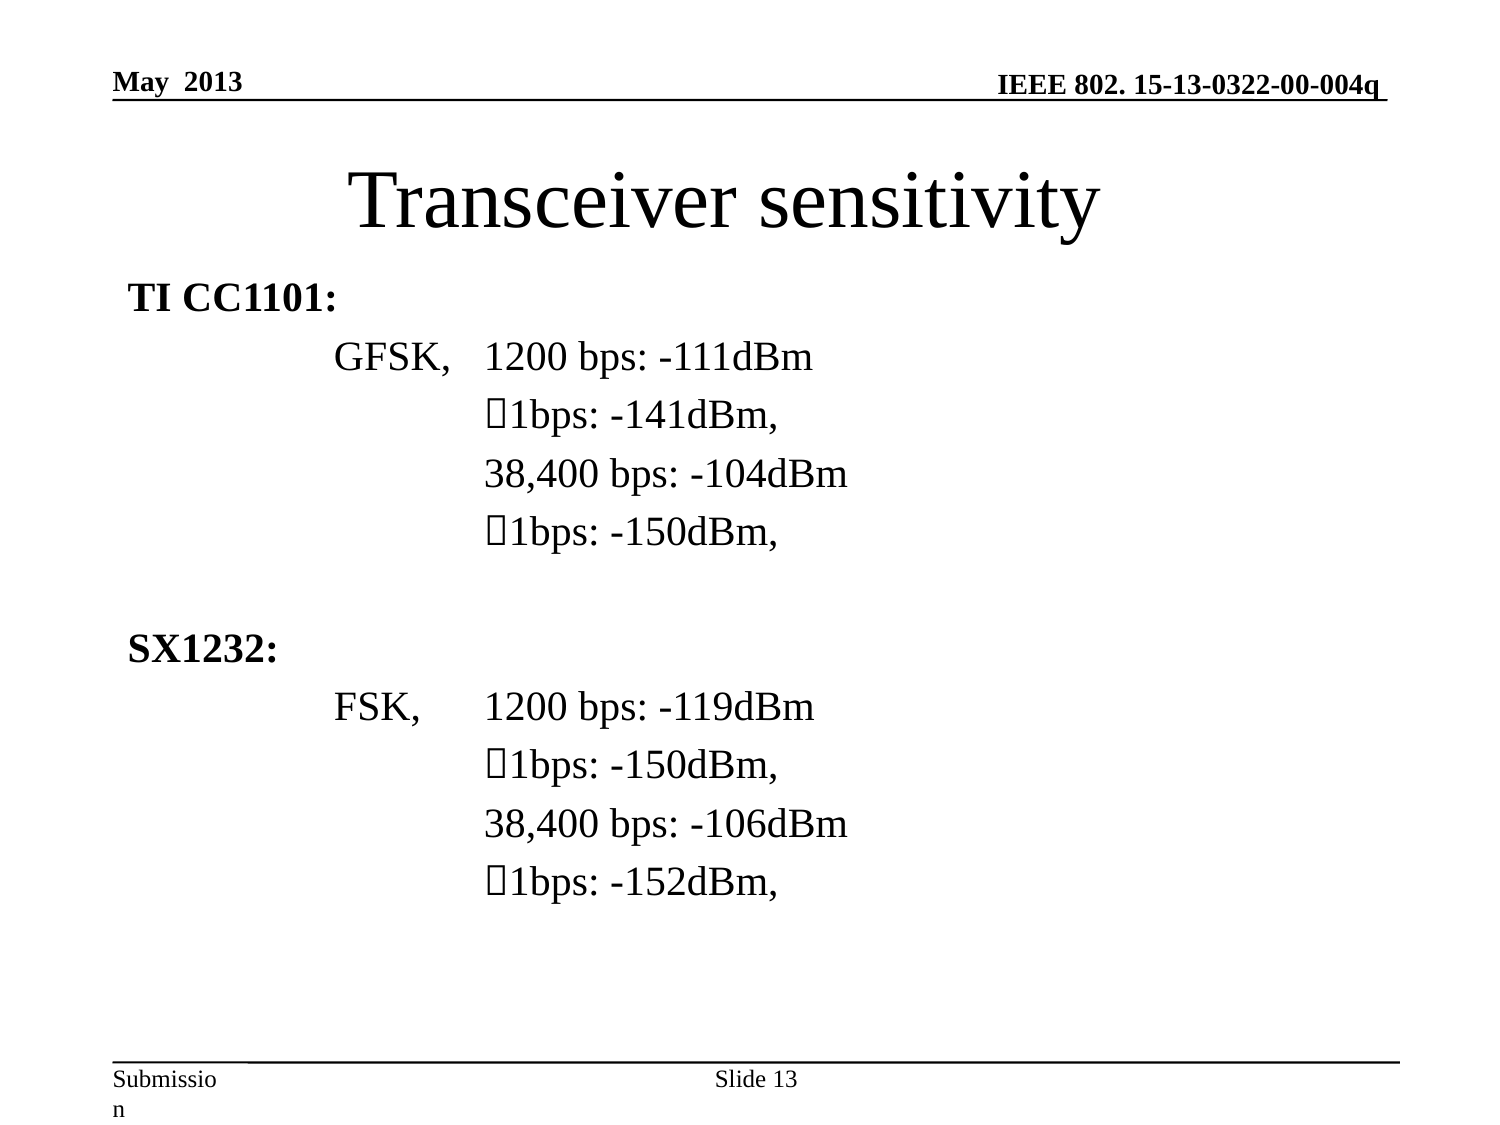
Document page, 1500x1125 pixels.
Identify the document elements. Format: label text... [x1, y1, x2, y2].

title Transceiver sensitivity [99, 99, 1351, 288]
slide_number Slide 13 [712, 1061, 800, 1093]
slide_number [112, 61, 376, 98]
